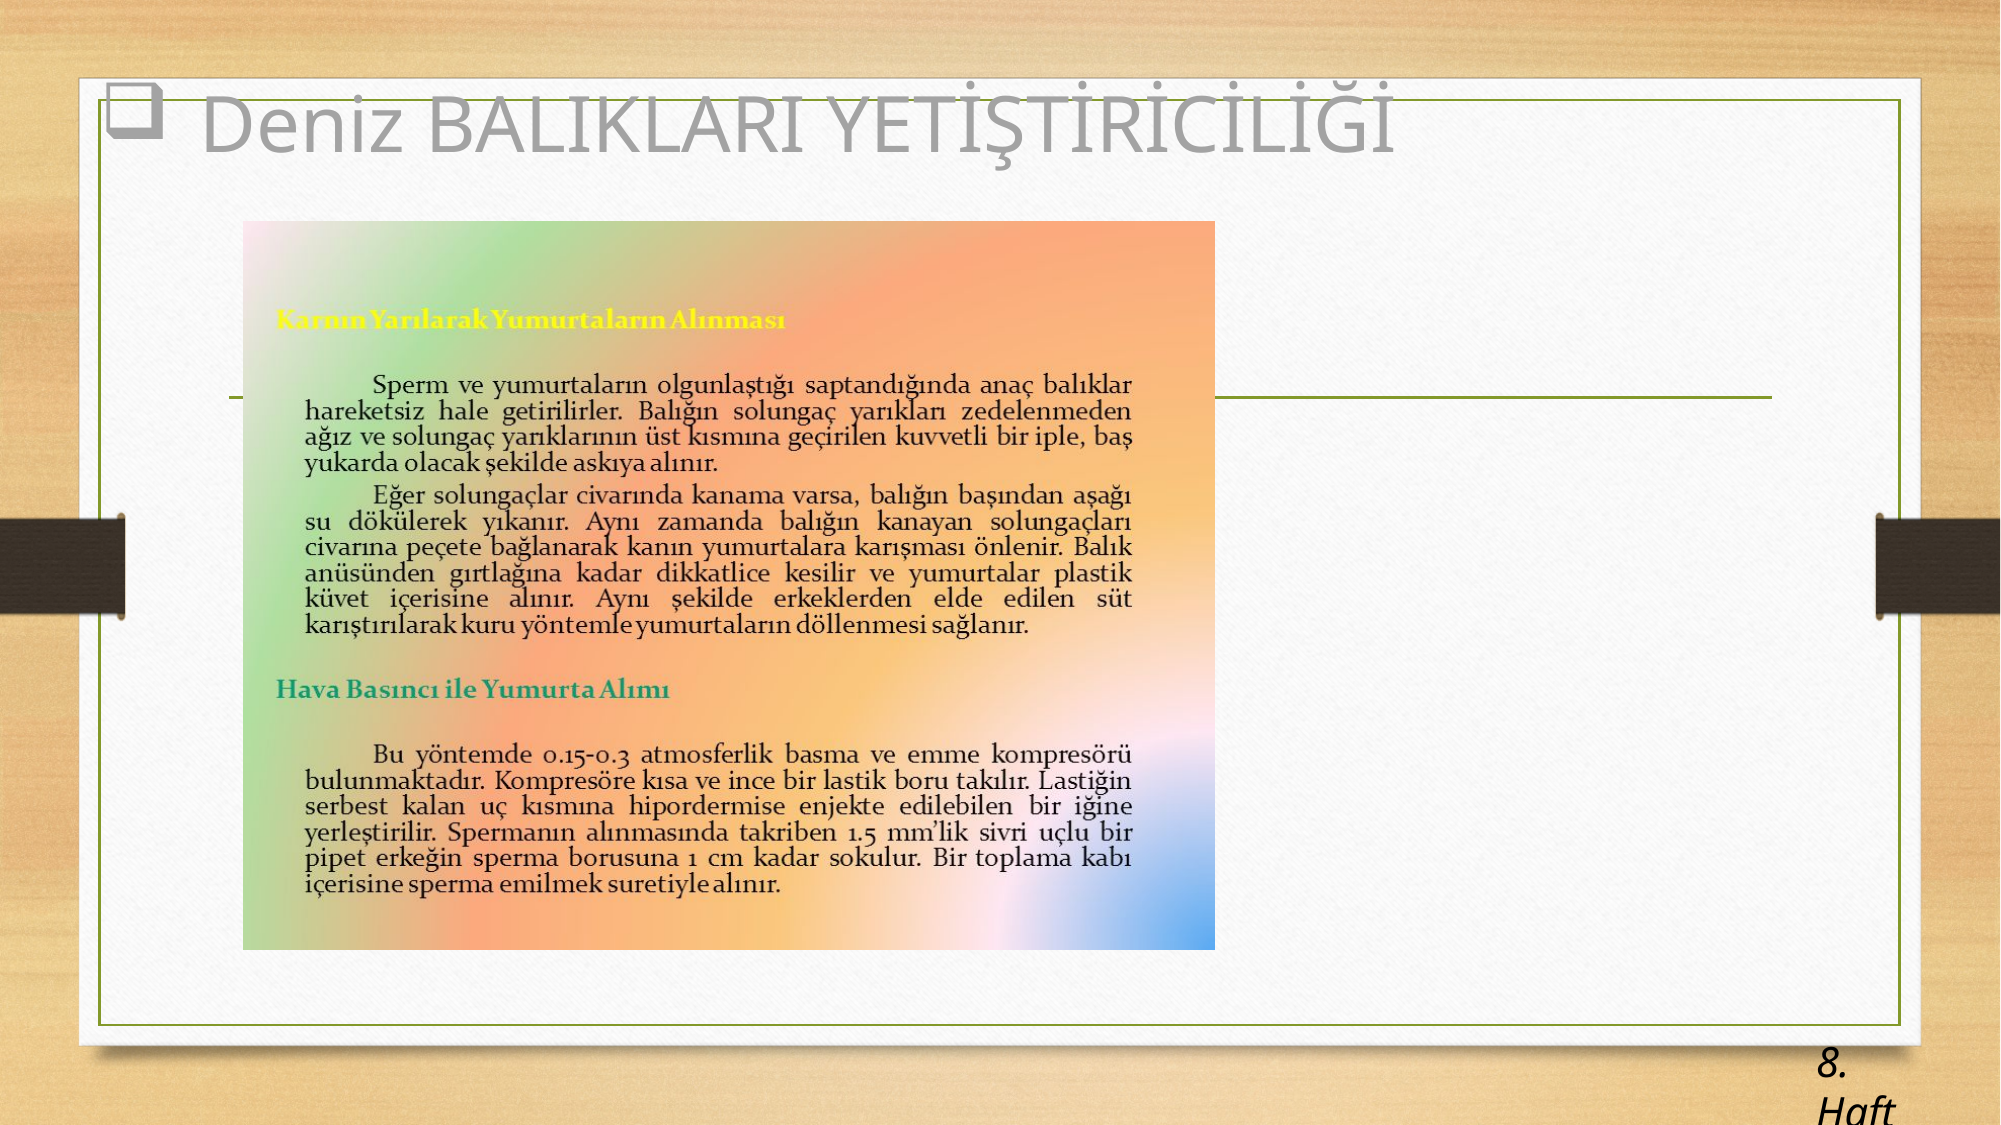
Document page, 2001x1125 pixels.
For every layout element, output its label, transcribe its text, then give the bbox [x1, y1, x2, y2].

title Deniz BALIKLARI YETİŞTİRİCİLİĞİ [59, 32, 1460, 210]
text_box 8. Hafta [1801, 1028, 1931, 1125]
picture [0, 0, 2001, 1125]
